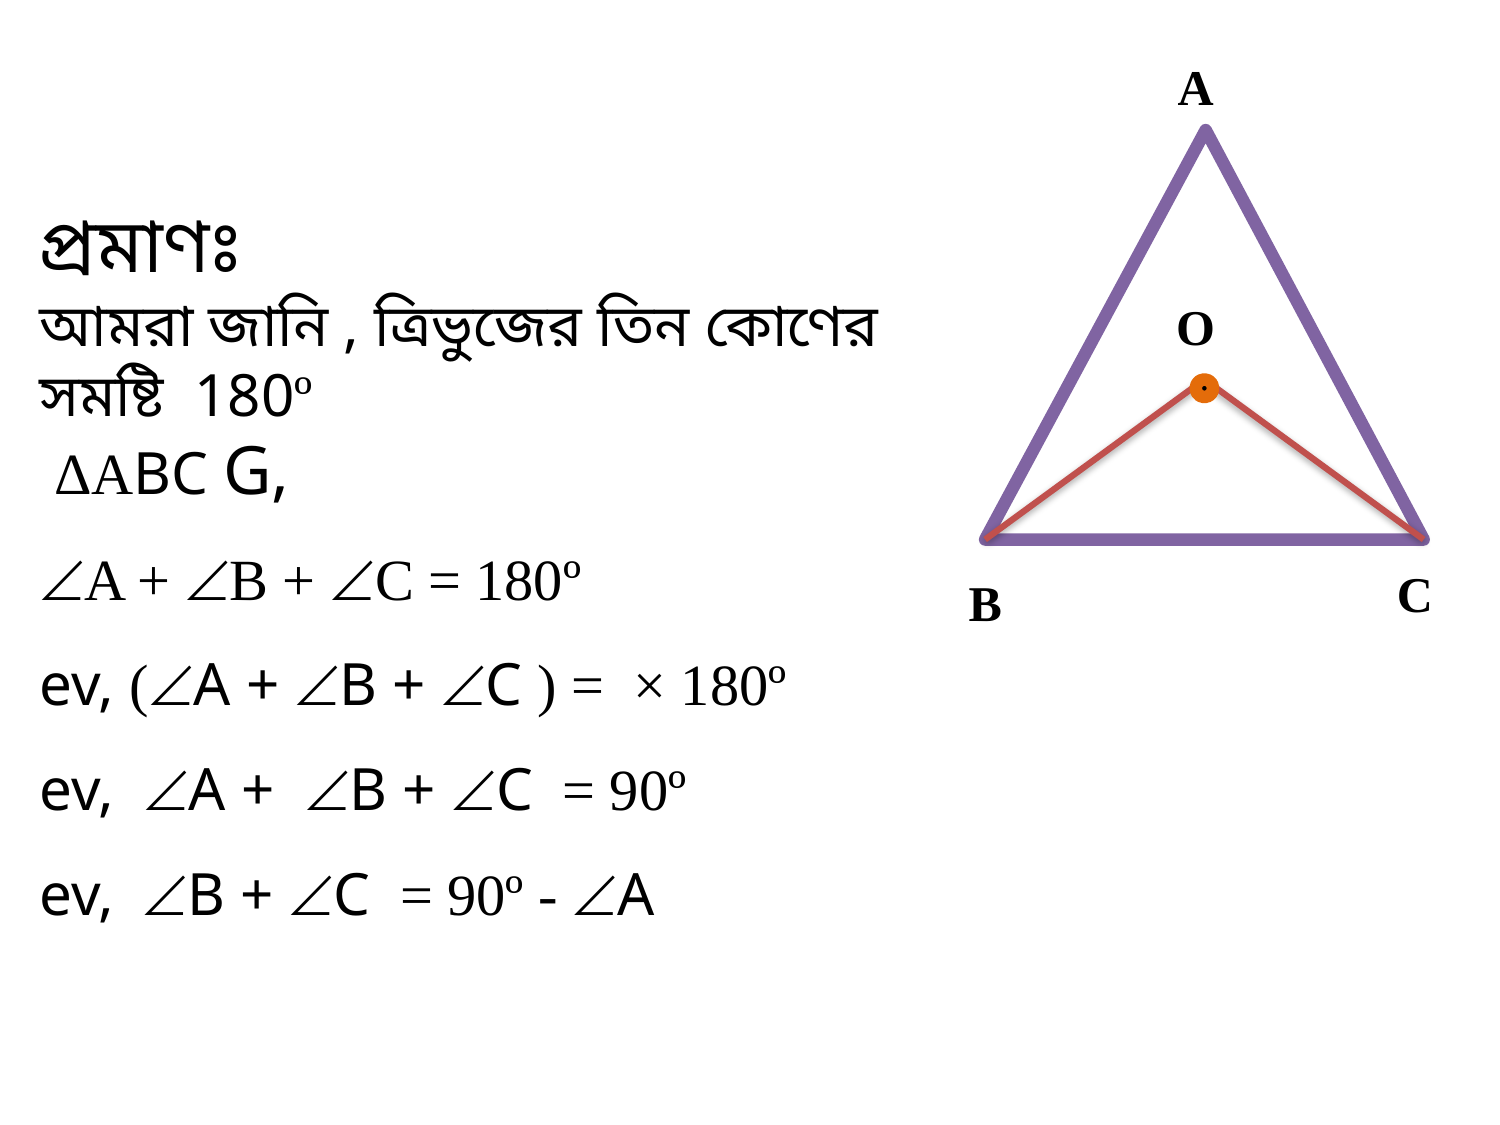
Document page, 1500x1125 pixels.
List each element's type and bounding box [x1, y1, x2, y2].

text_box [949, 49, 1451, 638]
